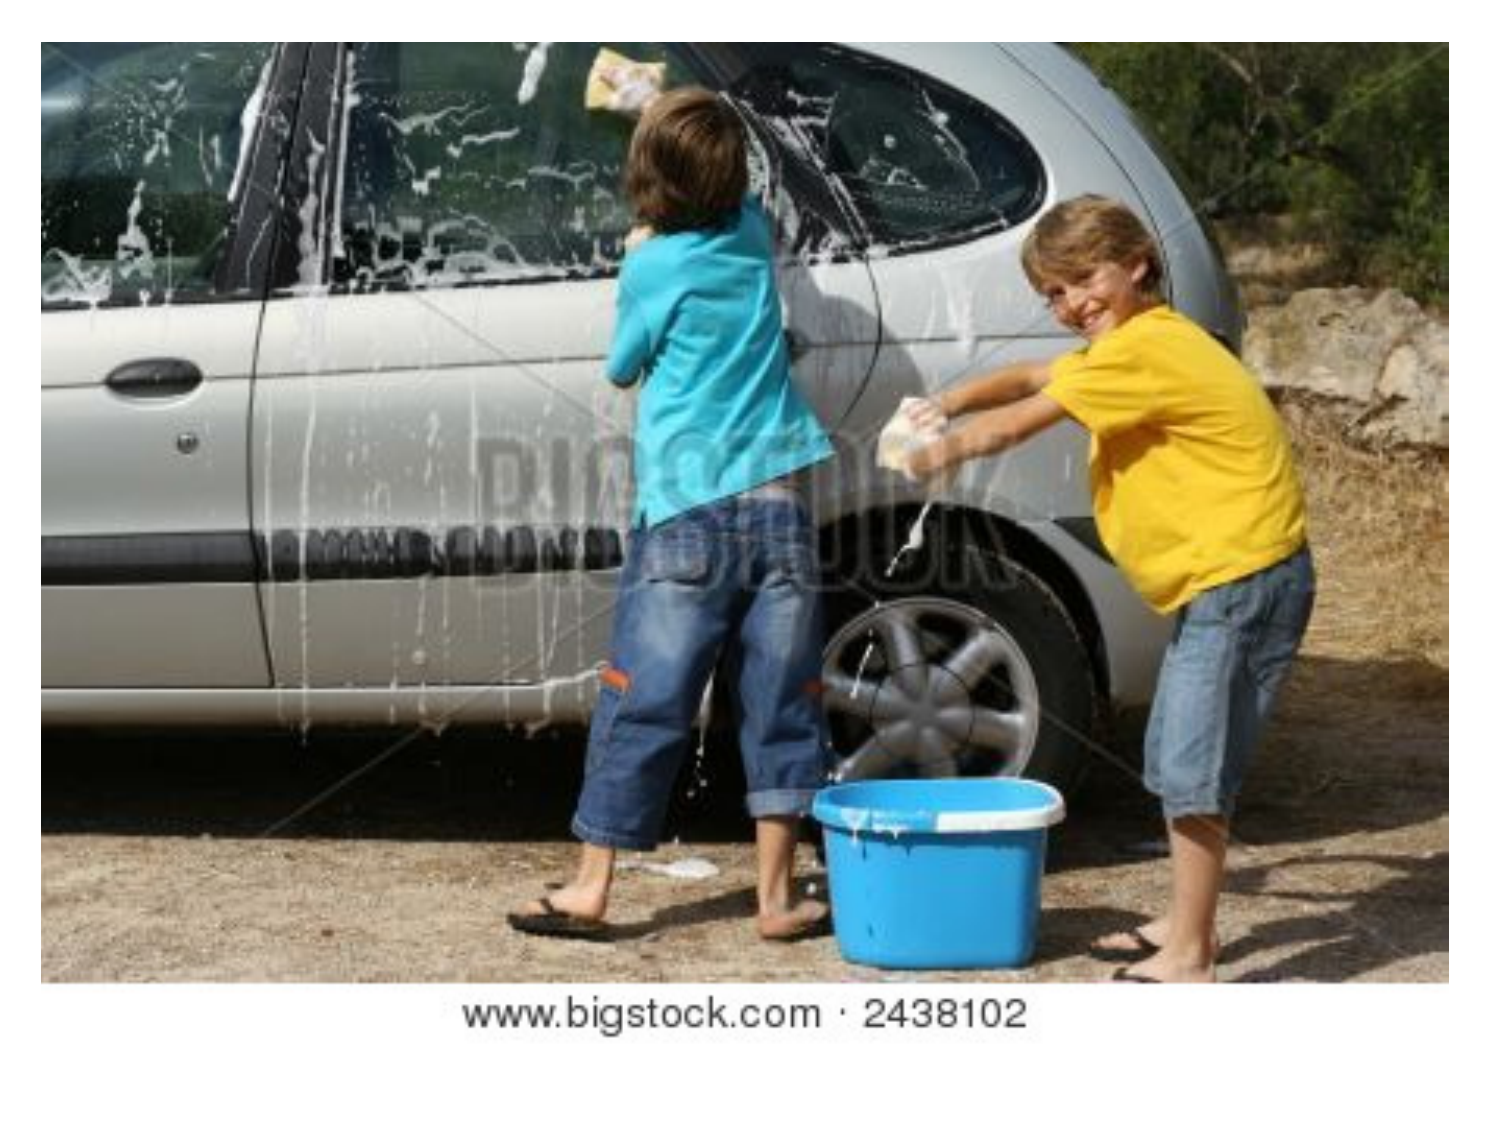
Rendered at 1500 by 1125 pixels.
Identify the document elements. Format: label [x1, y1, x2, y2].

list [40, 42, 1449, 1047]
